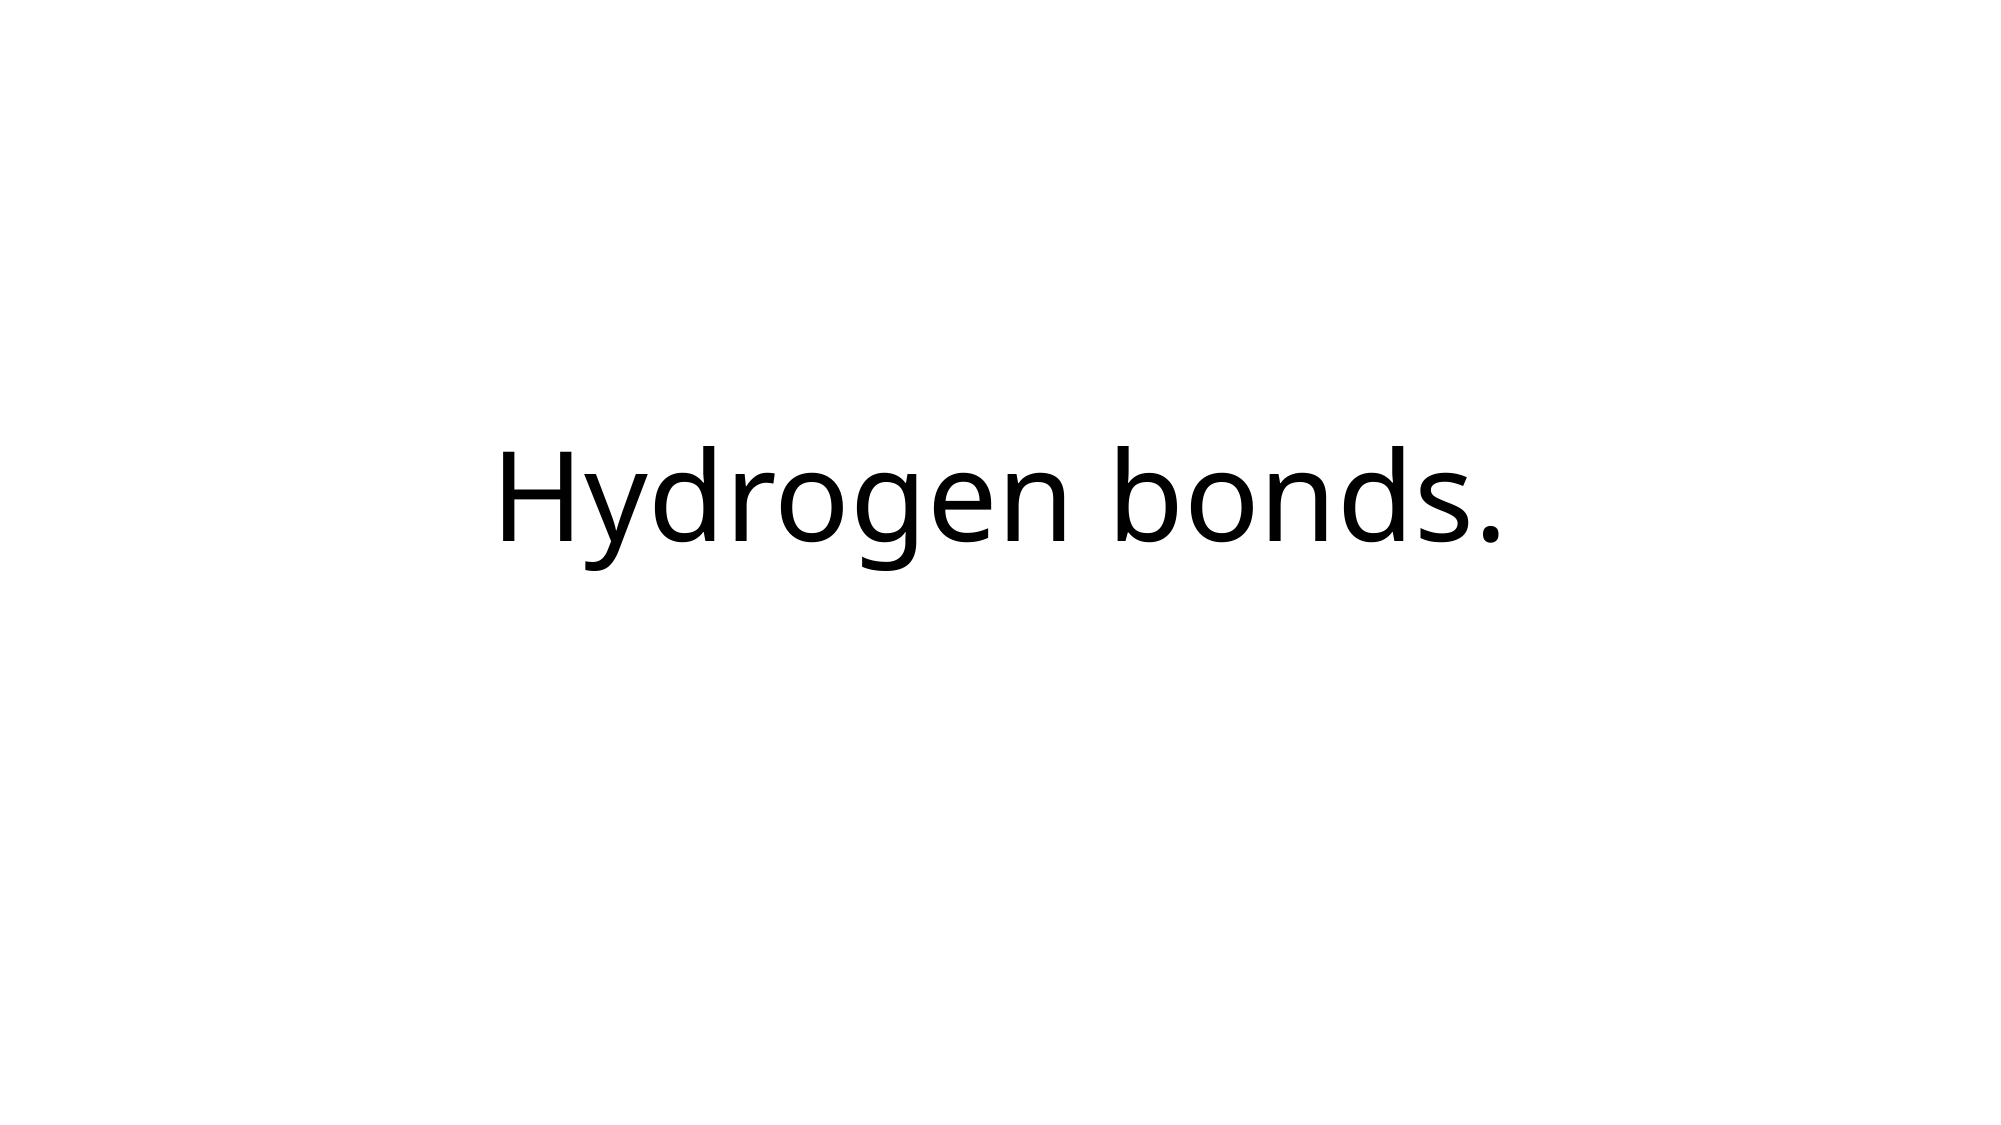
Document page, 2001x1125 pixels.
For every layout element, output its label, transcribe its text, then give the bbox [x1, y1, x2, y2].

title Hydrogen bonds. [249, 184, 1750, 576]
